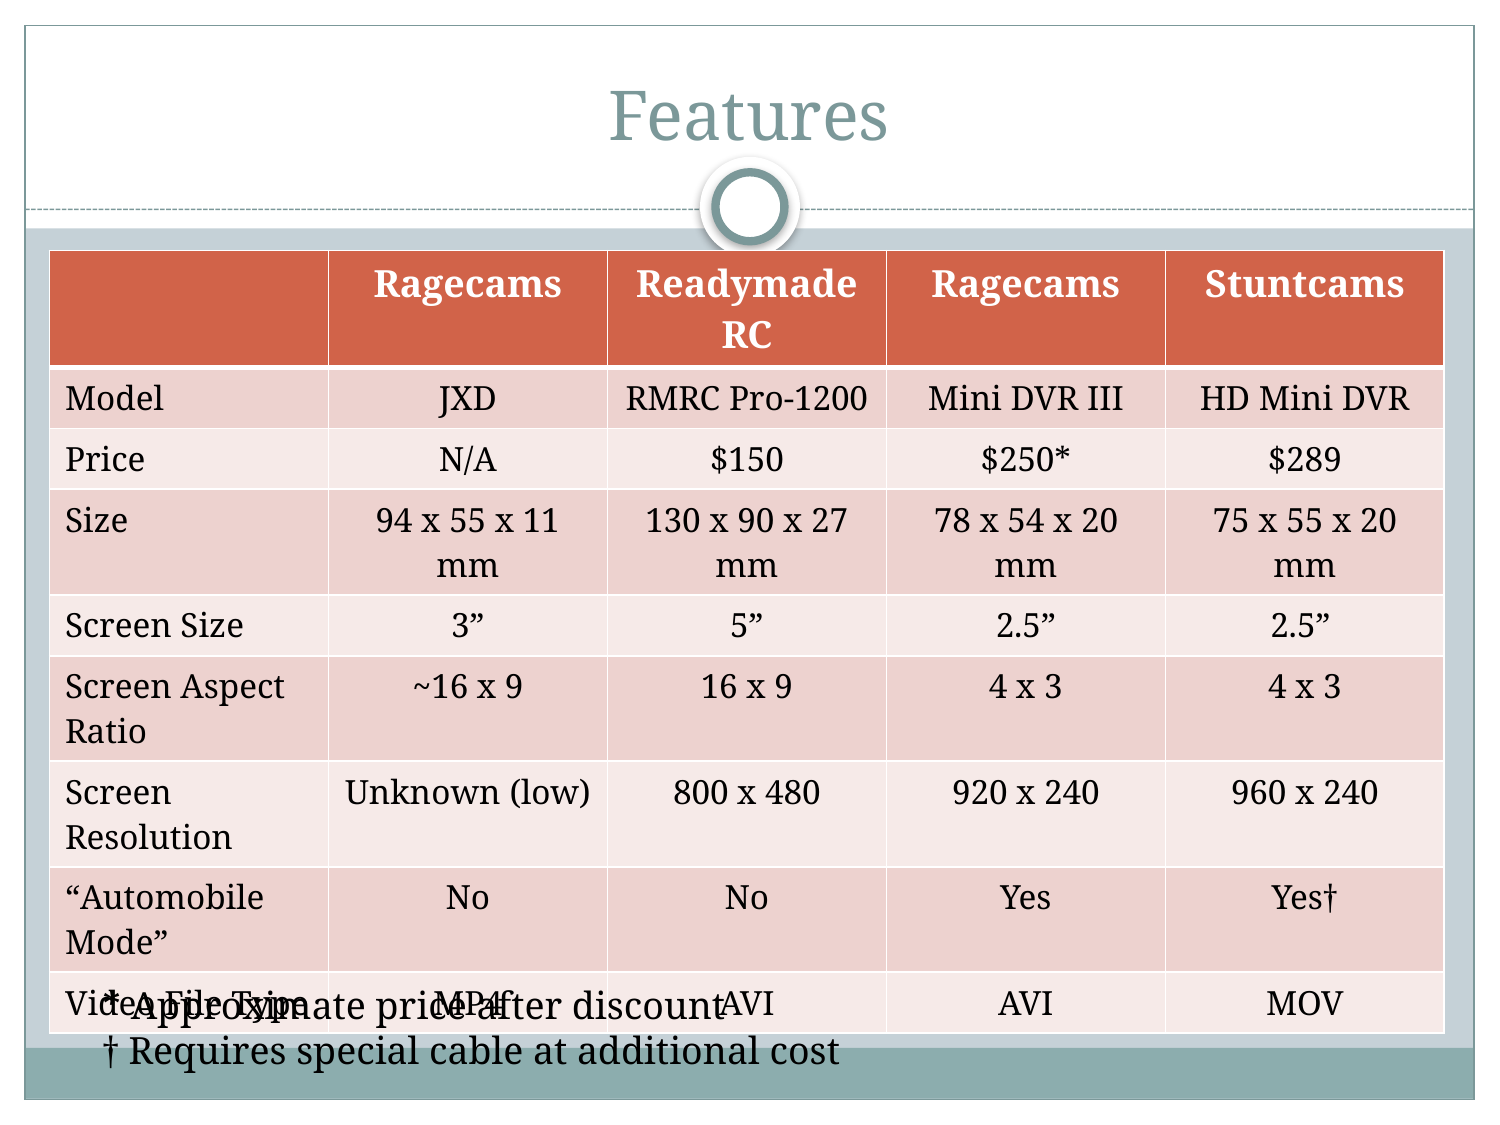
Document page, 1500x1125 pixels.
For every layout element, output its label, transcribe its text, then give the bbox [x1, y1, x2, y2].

table_header Ragecams [329, 251, 607, 365]
table_cell 960 x 240 [1166, 762, 1443, 866]
table_cell $250* [887, 429, 1165, 488]
table_header Stuntcams [1166, 251, 1443, 365]
table_cell JXD [329, 370, 607, 428]
table_cell Price [50, 429, 328, 488]
table_cell MOV [1166, 973, 1443, 1032]
table_cell 75 x 55 x 20 mm [1166, 490, 1443, 594]
text_box * Approximate price after discount † Requires special cable at additional cost [87, 974, 1438, 1080]
title Features [49, 37, 1450, 162]
table_cell HD Mini DVR [1166, 370, 1443, 428]
table_cell $289 [1166, 429, 1443, 488]
table_cell 78 x 54 x 20 mm [887, 490, 1165, 594]
table_cell Screen Size [50, 596, 328, 655]
table_header [50, 251, 328, 365]
table_cell “Automobile Mode” [50, 868, 328, 971]
table_cell Yes [887, 868, 1165, 971]
table_cell 2.5” [887, 596, 1165, 655]
table_cell No [608, 868, 886, 971]
table_header Ragecams [887, 251, 1165, 365]
table_cell 3” [329, 596, 607, 655]
table_cell N/A [329, 429, 607, 488]
table_cell 920 x 240 [887, 762, 1165, 866]
table_cell ~16 x 9 [329, 657, 607, 760]
table_cell Yes† [1166, 868, 1443, 971]
table_cell $150 [608, 429, 886, 488]
table_cell Screen Resolution [50, 762, 328, 866]
table_cell RMRC Pro-1200 [608, 370, 886, 428]
table_cell Size [50, 490, 328, 594]
table_cell 2.5” [1166, 596, 1443, 655]
table_cell 16 x 9 [608, 657, 886, 760]
table_cell Model [50, 370, 328, 428]
table_cell Video File Type [50, 973, 328, 1032]
table_cell 130 x 90 x 27 mm [608, 490, 886, 594]
table_cell Unknown (low) [329, 762, 607, 866]
table_cell Mini DVR III [887, 370, 1165, 428]
table_cell Screen Aspect Ratio [50, 657, 328, 760]
table_cell 94 x 55 x 11 mm [329, 490, 607, 594]
table_cell No [329, 868, 607, 971]
table_cell 800 x 480 [608, 762, 886, 866]
table_cell 4 x 3 [887, 657, 1165, 760]
table_cell 5” [608, 596, 886, 655]
table_header Readymade RC [608, 251, 886, 365]
table_cell 4 x 3 [1166, 657, 1443, 760]
